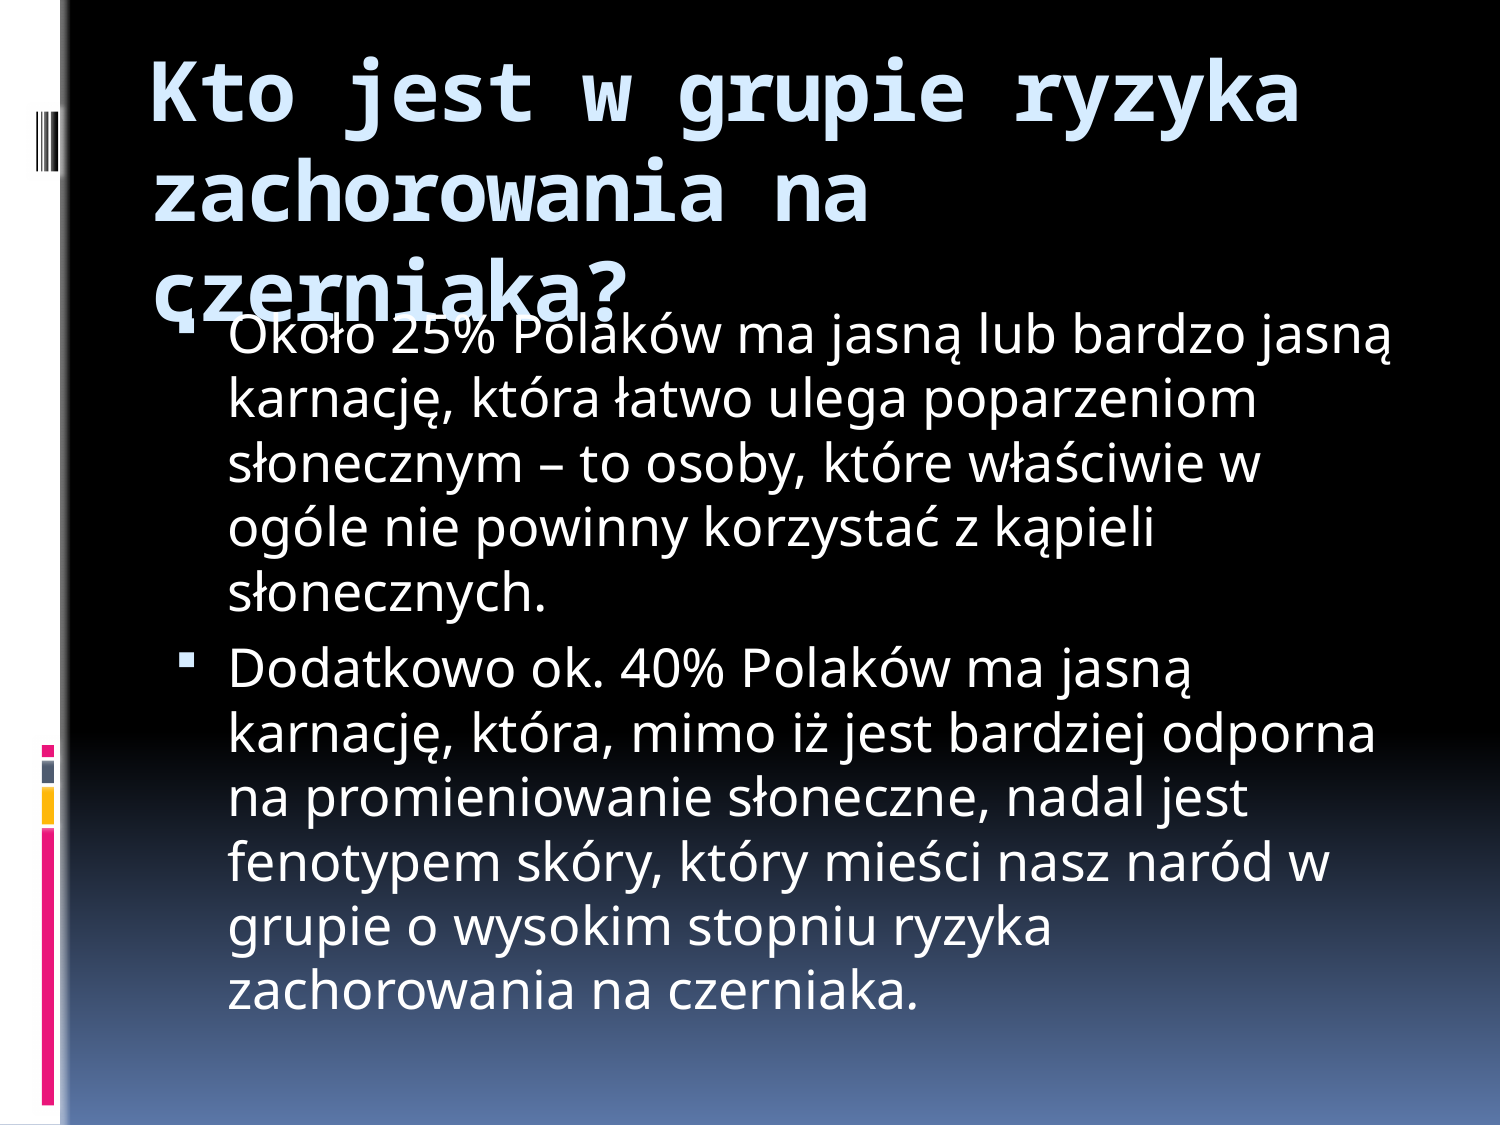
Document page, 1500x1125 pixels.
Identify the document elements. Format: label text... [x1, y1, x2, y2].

title Kto jest w grupie ryzyka zachorowania na czerniaka? [135, 30, 1411, 181]
list Około 25% Polaków ma jasną lub bardzo jasną karnację, która łatwo ulega poparzeniom słonecznym – to osoby, które właściwie w ogóle nie powinny korzystać z kąpieli słonecznych. Dodatkowo ok. 40% Polaków ma jasną karnację, która, mimo iż jest bardziej odporna na promieniowanie słoneczne, nadal jest fenotypem skóry, który mieści nasz naród w grupie o wysokim stopniu ryzyka zachorowania na czerniaka. [150, 292, 1425, 1043]
